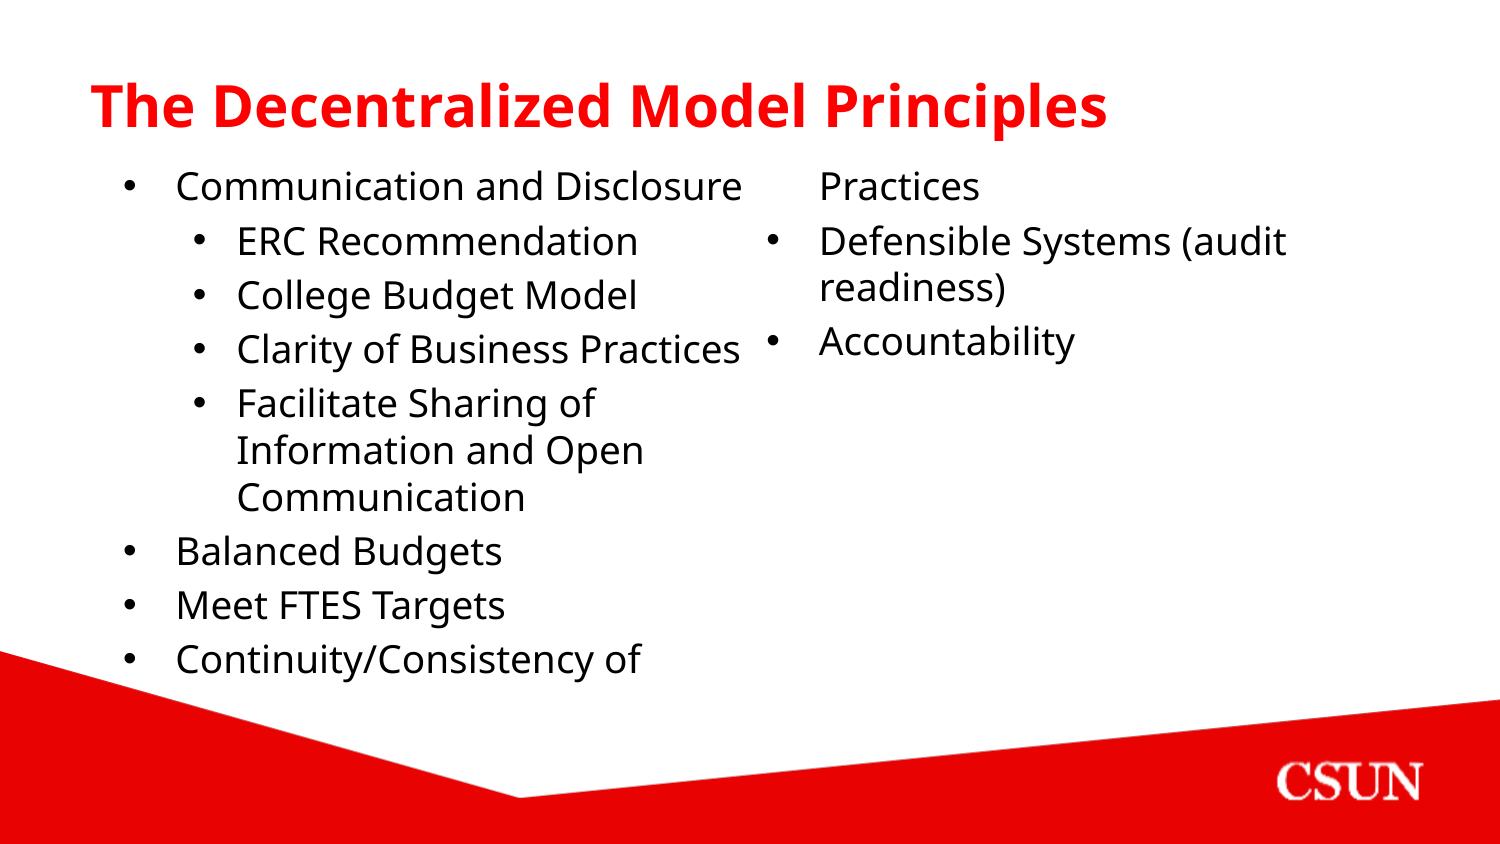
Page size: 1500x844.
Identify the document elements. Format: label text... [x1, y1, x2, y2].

list Communication and Disclosure ERC Recommendation College Budget Model Clarity of Business Practices Facilitate Sharing of Information and Open Communication Balanced Budgets Meet FTES Targets Continuity/Consistency of Practices Defensible Systems (audit readiness) Accountability [108, 175, 1425, 649]
picture [0, 651, 1500, 844]
title The Decentralized Model Principles [75, 33, 1425, 175]
